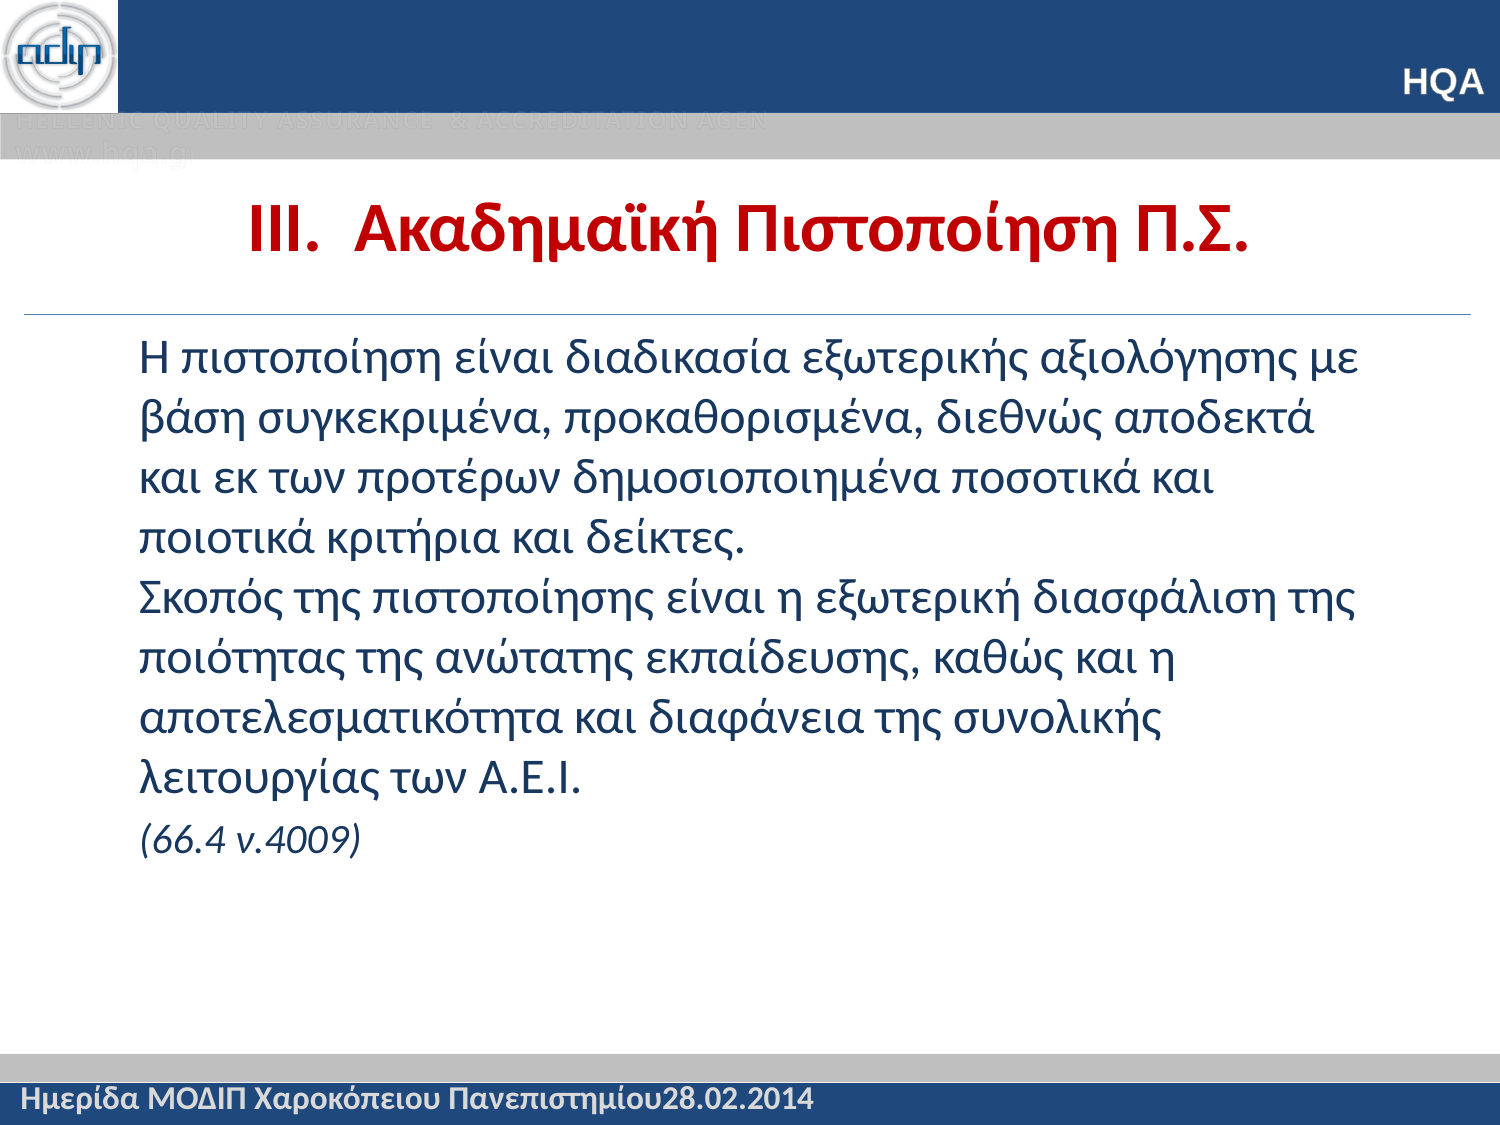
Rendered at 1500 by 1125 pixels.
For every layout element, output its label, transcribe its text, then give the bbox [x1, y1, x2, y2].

list Η πιστοποίηση είναι διαδικασία εξωτερικής αξιολόγησης με βάση συγκεκριμένα, προκαθορισμένα, διεθνώς αποδεκτά και εκ των προτέρων δημοσιοποιημένα ποσοτικά και ποιοτικά κριτήρια και δείκτες. Σκοπός της πιστοποίησης είναι η εξωτερική διασφάλιση της ποιότητας της ανώτατης εκπαίδευσης, καθώς και η αποτελεσματικότητα και διαφάνεια της συνολικής λειτουργίας των Α.Ε.Ι. (66.4 ν.4009) [123, 316, 1376, 1047]
picture [0, 0, 118, 114]
text_box Ημερίδα ΜΟΔΙΠ Χαροκόπειου Πανεπιστημίου28.02.2014 [5, 1069, 1500, 1124]
title ΙΙΙ. Ακαδημαϊκή Πιστοποίηση Π.Σ. [29, 172, 1471, 293]
